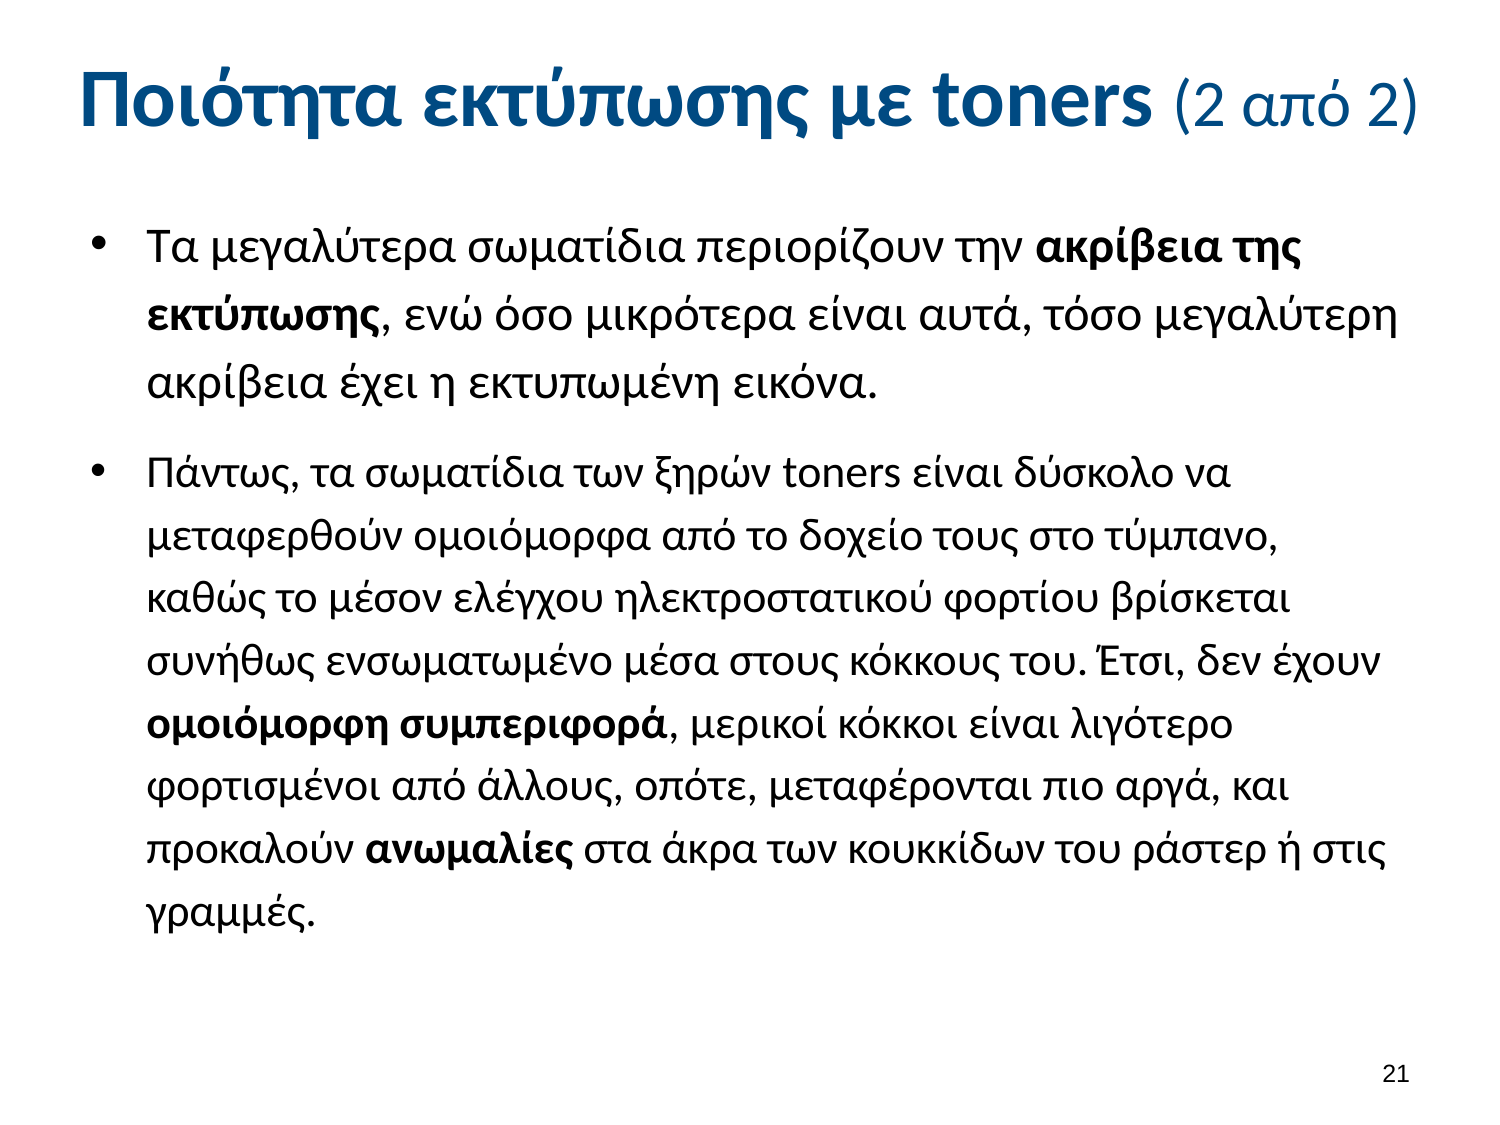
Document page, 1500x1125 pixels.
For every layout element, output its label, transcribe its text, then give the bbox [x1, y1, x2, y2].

text_box 20 [1074, 1042, 1425, 1103]
title Ποιότητα εκτύπωσης με toners (2 από 2) [0, 19, 1500, 169]
list Τα μεγαλύτερα σωματίδια περιορίζουν την ακρίβεια της εκτύπωσης, ενώ όσο μικρότερα είναι αυτά, τόσο μεγαλύτερη ακρίβεια έχει η εκτυπωμένη εικόνα. Πάντως, τα σωματίδια των ξηρών toners είναι δύσκολο να μεταφερθούν ομοιόμορφα από το δοχείο τους στο τύμπανο, καθώς το μέσον ελέγχου ηλεκτροστατικού φορτίου βρίσκεται συνήθως ενσωματωμένο μέσα στους κόκκους του. Έτσι, δεν έχουν ομοιόμορφη συμπεριφορά, μερικοί κόκκοι είναι λιγότερο φορτισμένοι από άλλους, οπότε, μεταφέρονται πιο αργά, και προκαλούν ανωμαλίες στα άκρα των κουκκίδων του ράστερ ή στις γραμμές. [75, 196, 1425, 1071]
